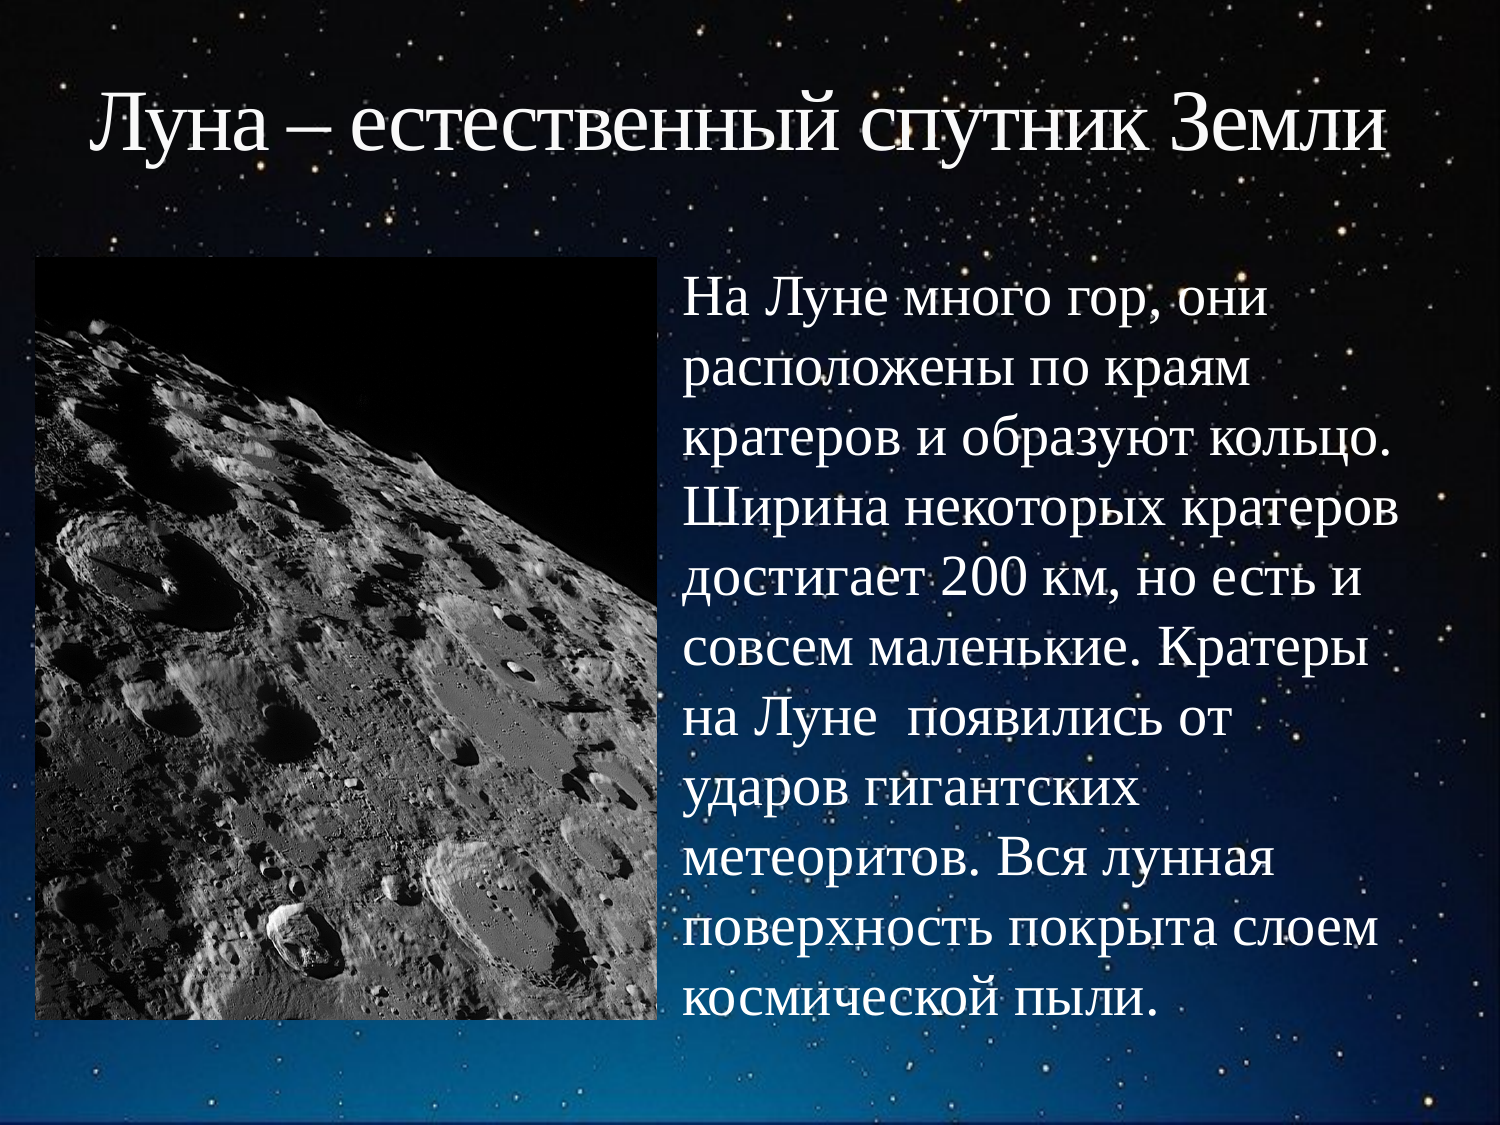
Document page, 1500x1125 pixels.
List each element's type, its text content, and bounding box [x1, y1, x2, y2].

picture [0, 0, 1500, 1125]
title Луна – естественный спутник Земли [74, 24, 1425, 176]
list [38, 260, 655, 1019]
list На Луне много гор, они расположены по краям кратеров и образуют кольцо. Ширина некоторых кратеров достигает 200 км, но есть и совсем маленькие. Кратеры на Луне появились от ударов гигантских метеоритов. Вся лунная поверхность покрыта слоем космической пыли. [667, 249, 1429, 1000]
